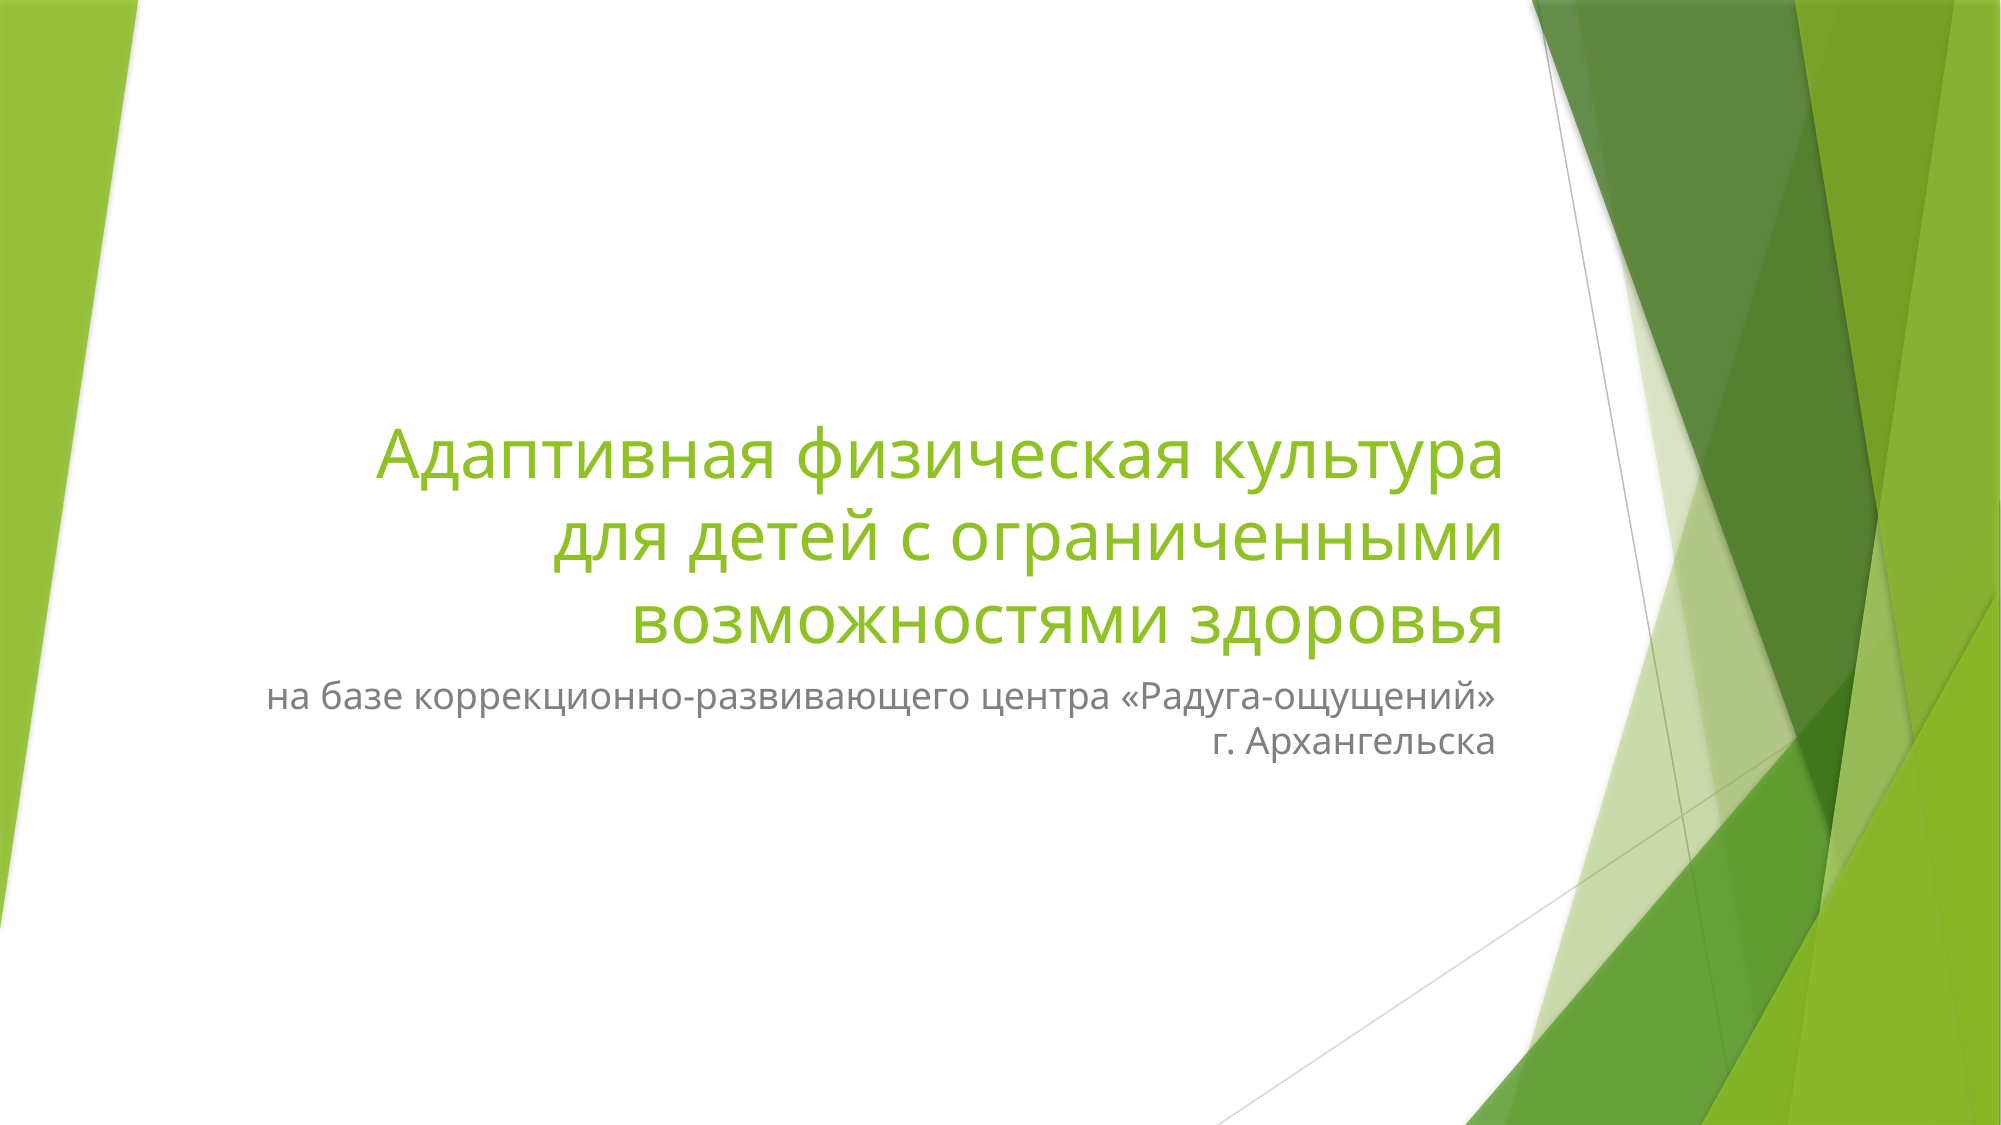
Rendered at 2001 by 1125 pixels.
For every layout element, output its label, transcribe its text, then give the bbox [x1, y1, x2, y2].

title Адаптивная физическая культура для детей с ограниченными возможностями здоровья [247, 394, 1522, 664]
subtitle на базе коррекционно-развивающего центра «Радуга-ощущений» г. Архангельска [247, 664, 1522, 845]
